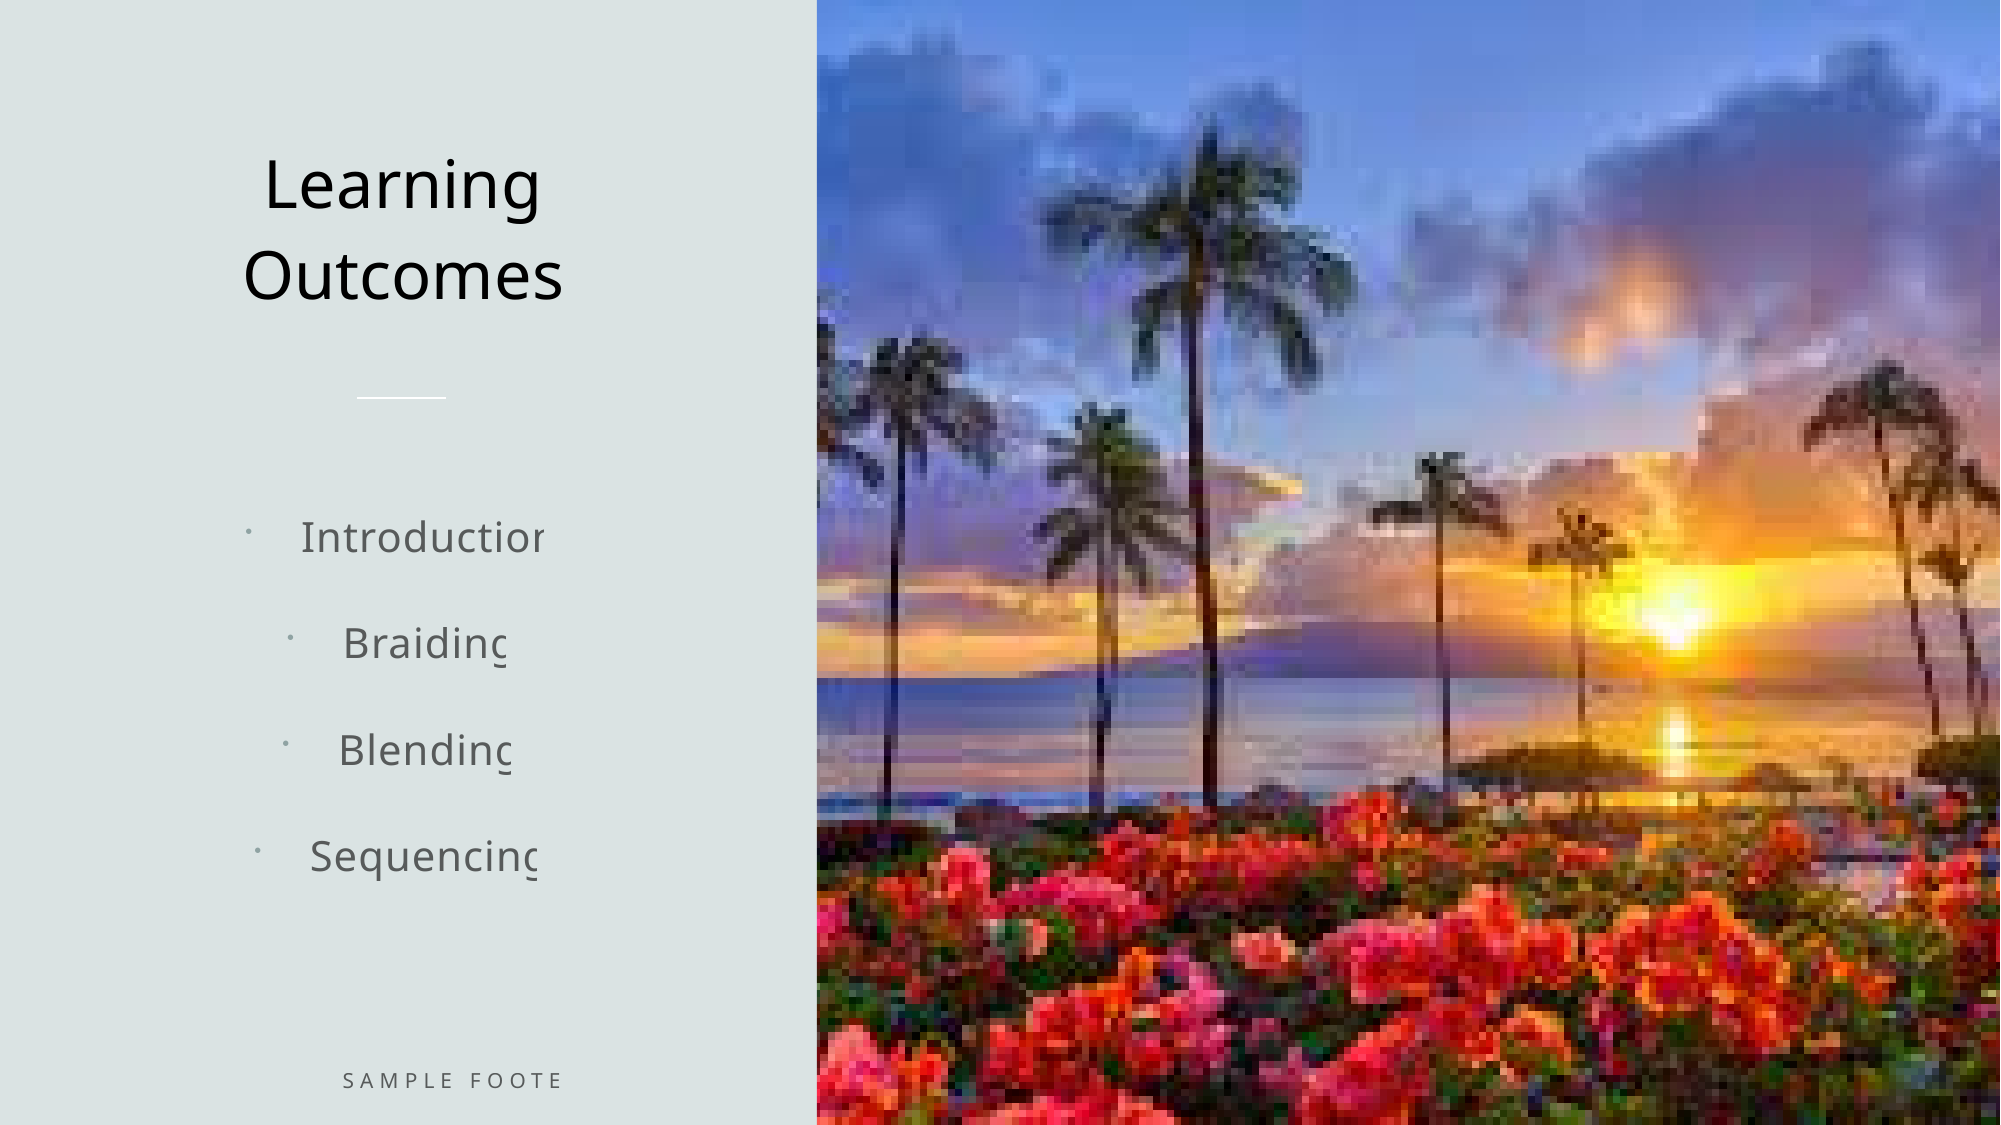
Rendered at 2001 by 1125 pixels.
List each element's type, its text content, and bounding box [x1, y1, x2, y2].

title Learning Outcomes [86, 87, 720, 327]
picture [816, 0, 2000, 1125]
list Introduction Braiding Blending Sequencing [148, 471, 651, 954]
footer Sample Footer Text [327, 1042, 816, 1119]
